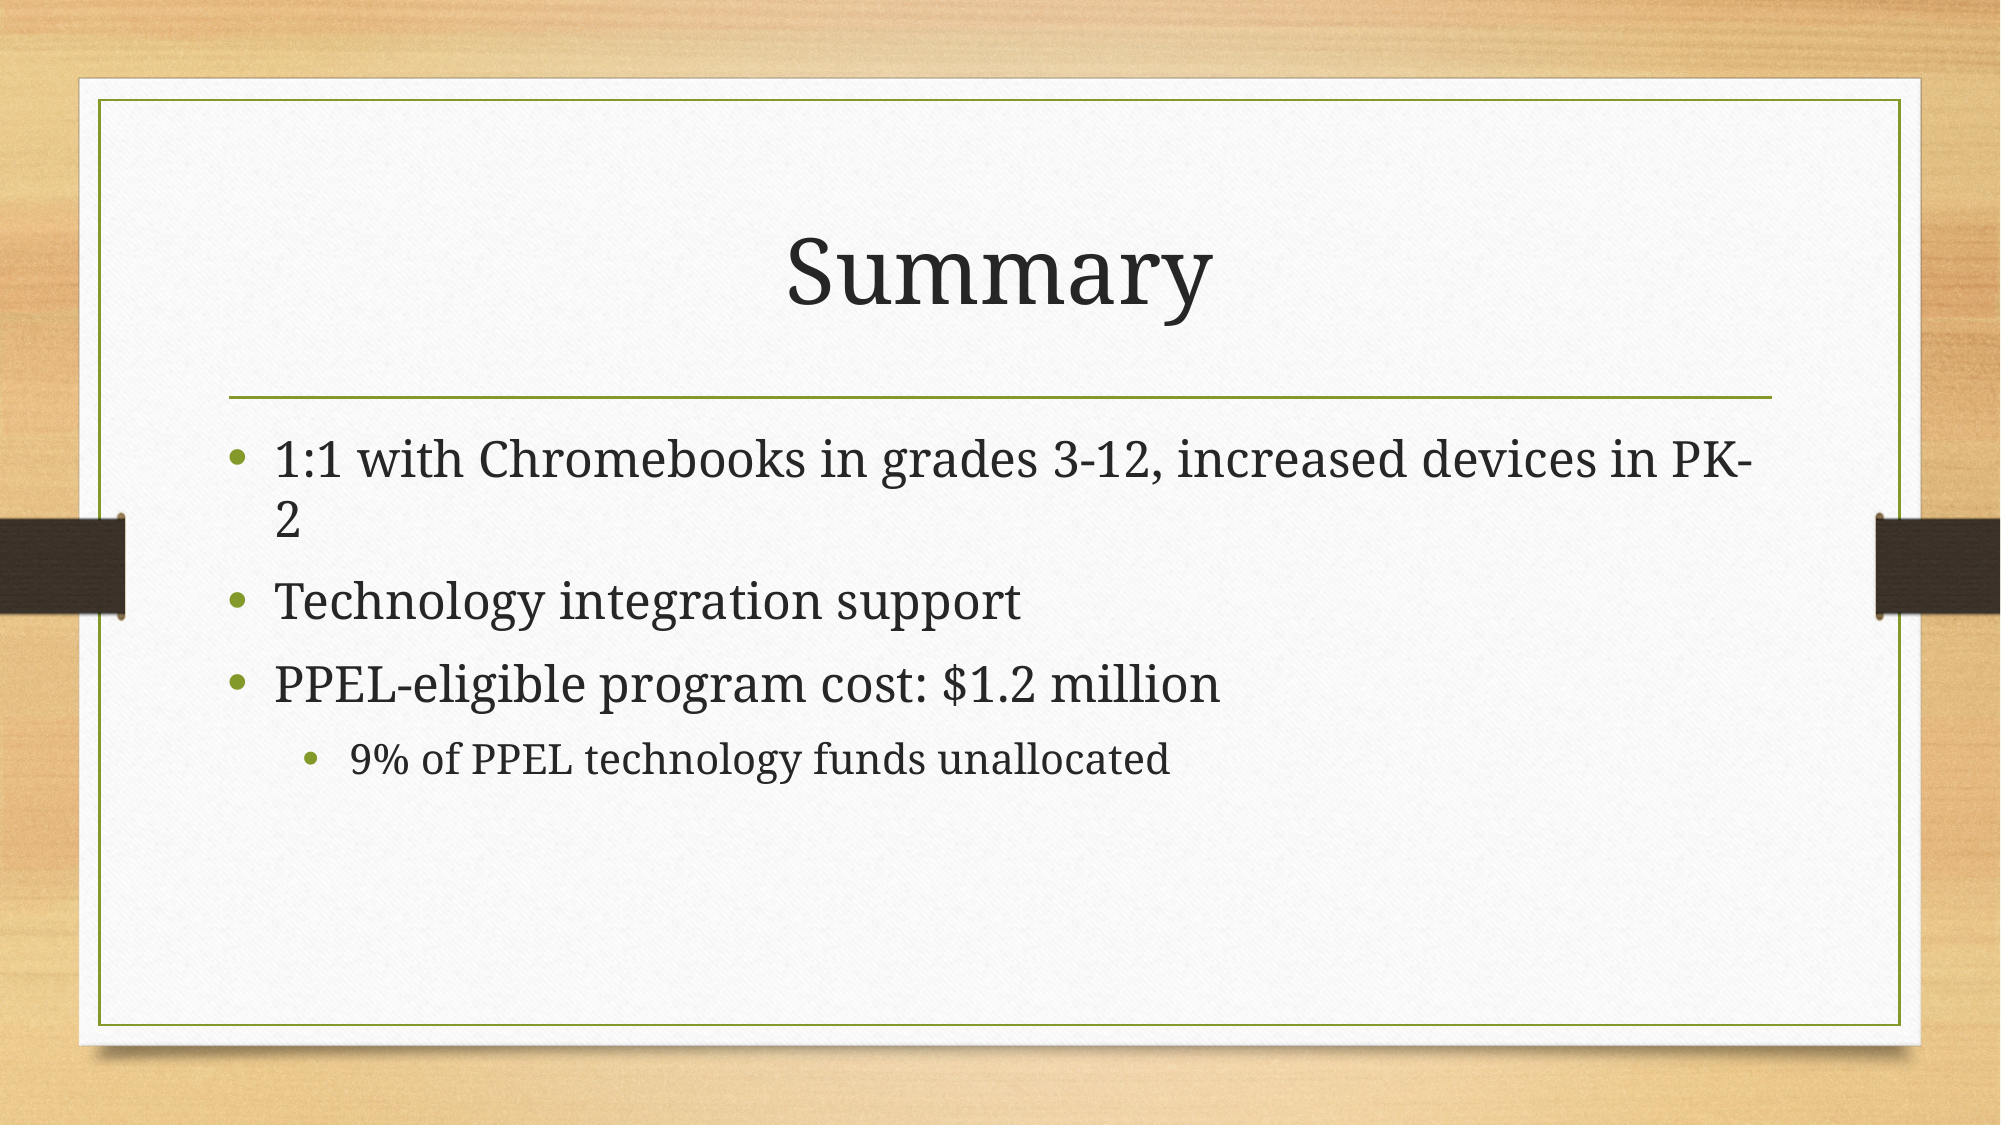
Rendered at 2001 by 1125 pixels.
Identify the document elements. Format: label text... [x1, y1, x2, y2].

list 1:1 with Chromebooks in grades 3-12, increased devices in PK-2 Technology integration support PPEL-eligible program cost: $1.2 million 9% of PPEL technology funds unallocated [212, 419, 1788, 964]
title Summary [212, 161, 1788, 375]
picture [0, 0, 2001, 1125]
